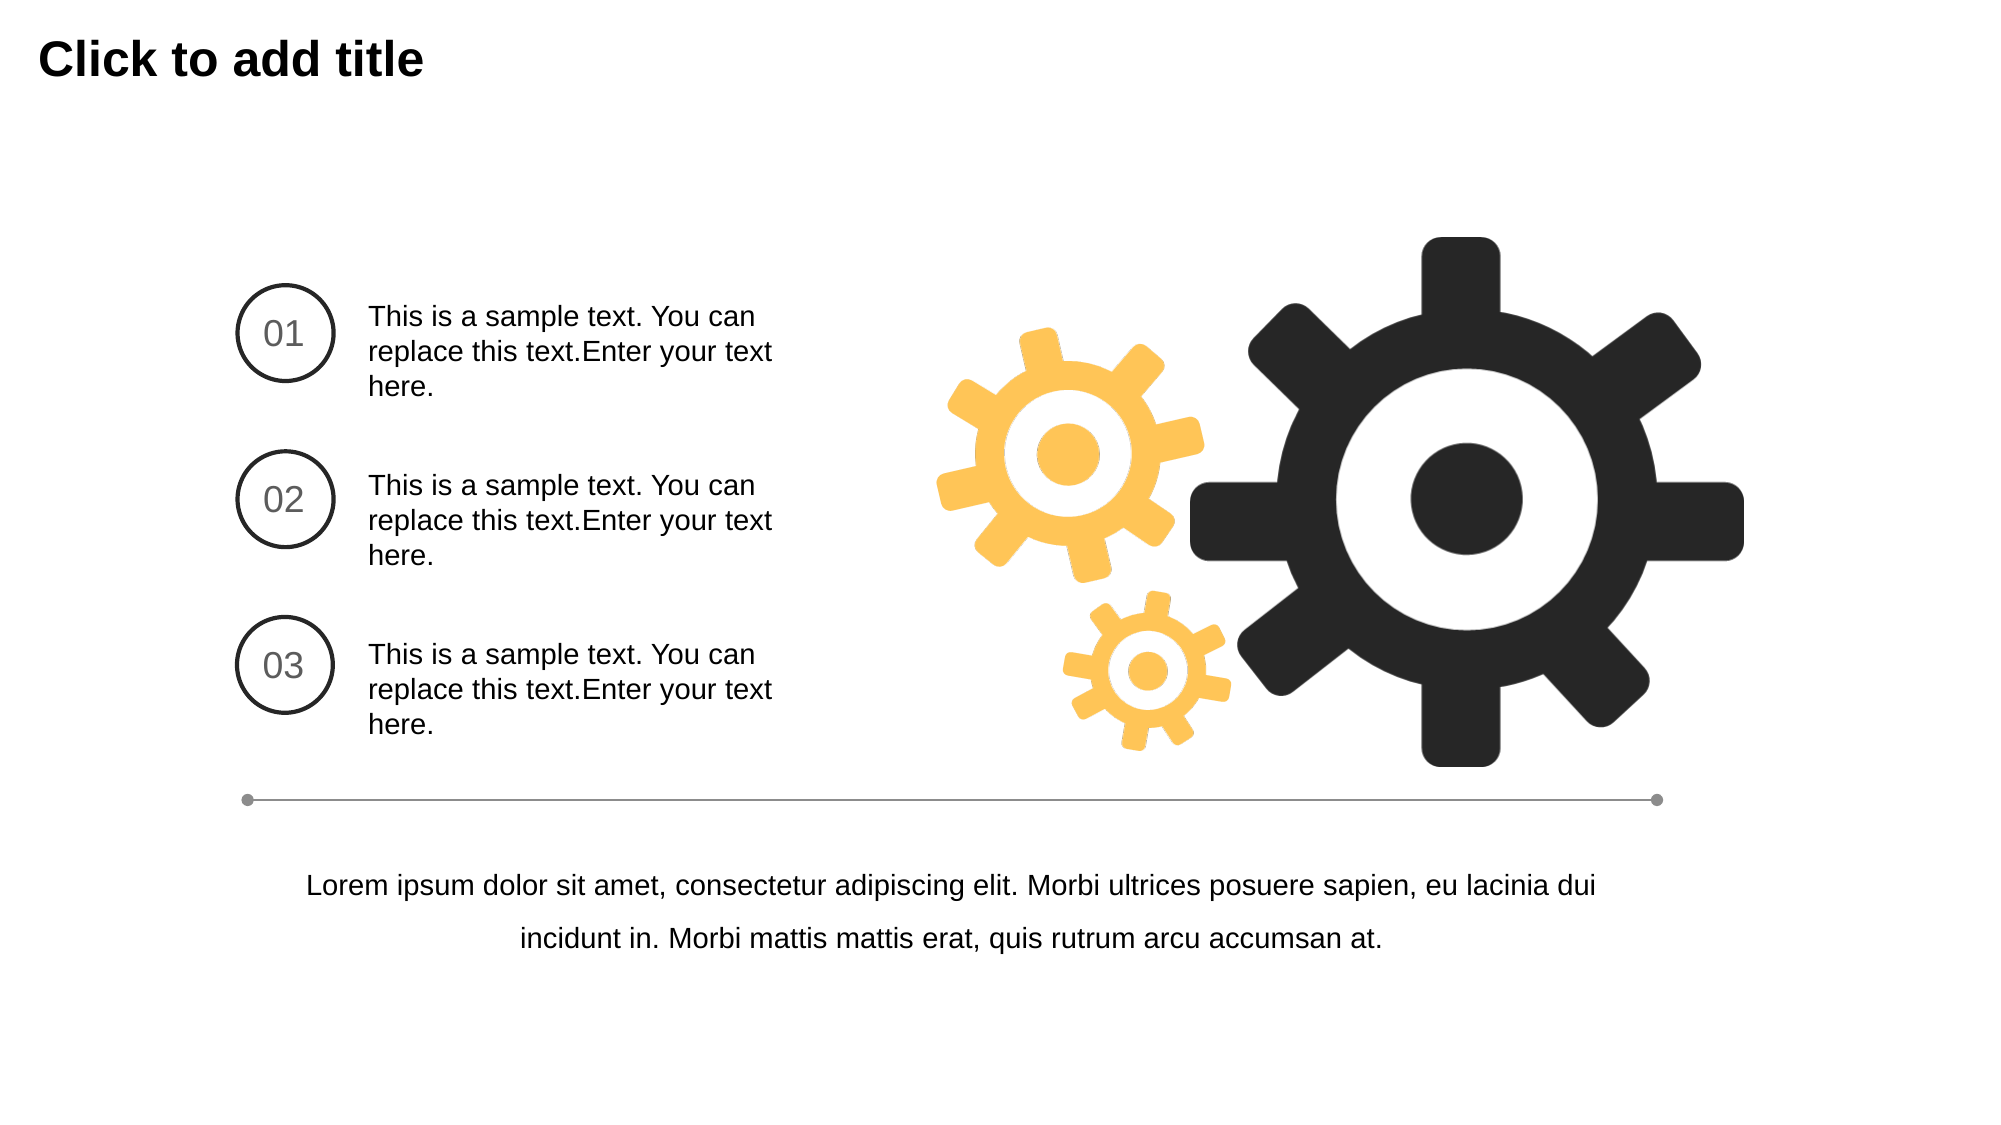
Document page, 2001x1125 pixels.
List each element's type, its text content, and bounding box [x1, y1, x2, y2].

text_box [236, 616, 333, 713]
text_box Click to add title [23, 18, 476, 94]
text_box Lorem ipsum dolor sit amet, consectetur adipiscing elit. Morbi ultrices posuere sapien, eu lacinia dui incidunt in. Morbi mattis mattis erat, quis rutrum arcu accumsan at. [238, 841, 1667, 962]
text_box [237, 451, 334, 548]
text_box This is a sample text. You can replace this text.Enter your text here. [353, 459, 858, 579]
picture [936, 237, 1745, 768]
text_box [237, 285, 334, 382]
text_box 02 [248, 467, 320, 528]
text_box This is a sample text. You can replace this text.Enter your text here. [353, 628, 858, 748]
text_box 01 [248, 301, 320, 362]
text_box 03 [247, 633, 320, 693]
text_box This is a sample text. You can replace this text.Enter your text here. [353, 290, 858, 410]
